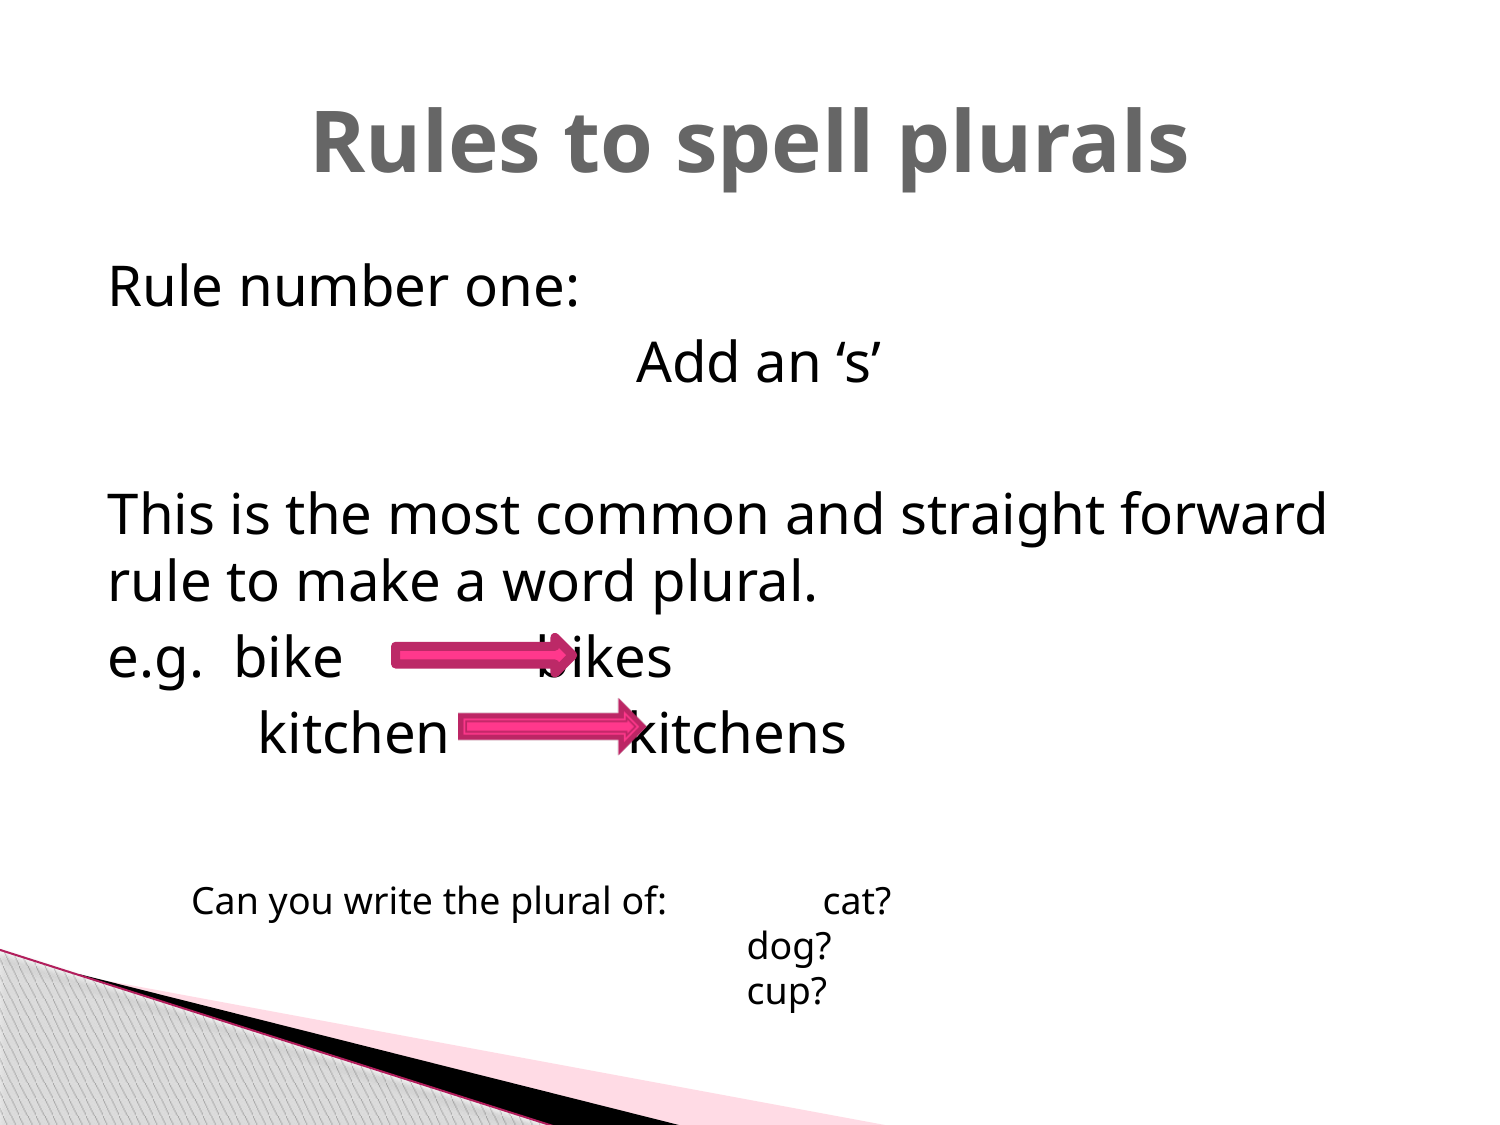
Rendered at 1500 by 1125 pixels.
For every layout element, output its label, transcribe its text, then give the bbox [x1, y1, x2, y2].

text_box [391, 632, 578, 678]
text_box Can you write the plural of: cat? dog? cup? [176, 869, 1334, 1065]
list Rule number one: Add an ‘s’ This is the most common and straight forward rule to make a word plural. e.g. bike bikes kitchen kitchens [75, 243, 1425, 986]
picture [458, 697, 648, 757]
title Rules to spell plurals [75, 45, 1425, 233]
